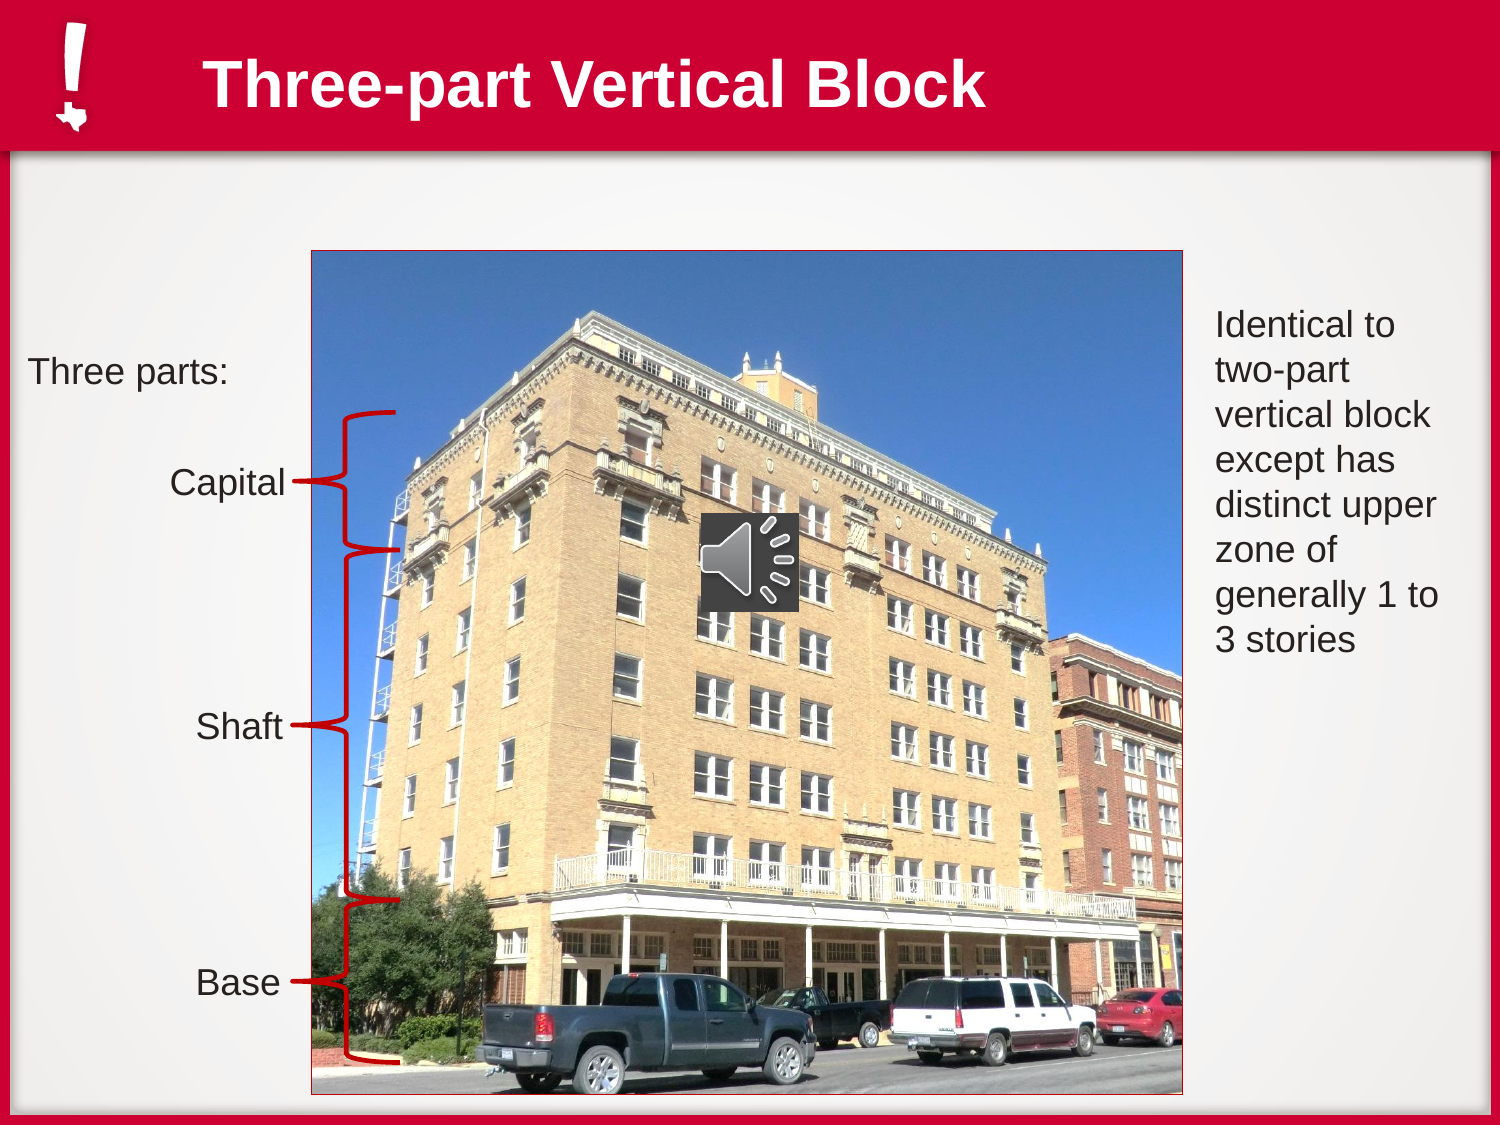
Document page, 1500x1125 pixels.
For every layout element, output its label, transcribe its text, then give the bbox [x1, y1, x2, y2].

text_box Base [180, 950, 306, 1011]
text_box Identical to two-part vertical block except has distinct upper zone of generally 1 to 3 stories [1200, 292, 1469, 667]
text_box Three parts: [12, 339, 262, 400]
text_box Shaft [180, 694, 306, 755]
text_box Capital [154, 450, 306, 511]
title Three-part Vertical Block [187, 33, 1425, 130]
picture [0, 0, 1500, 1125]
